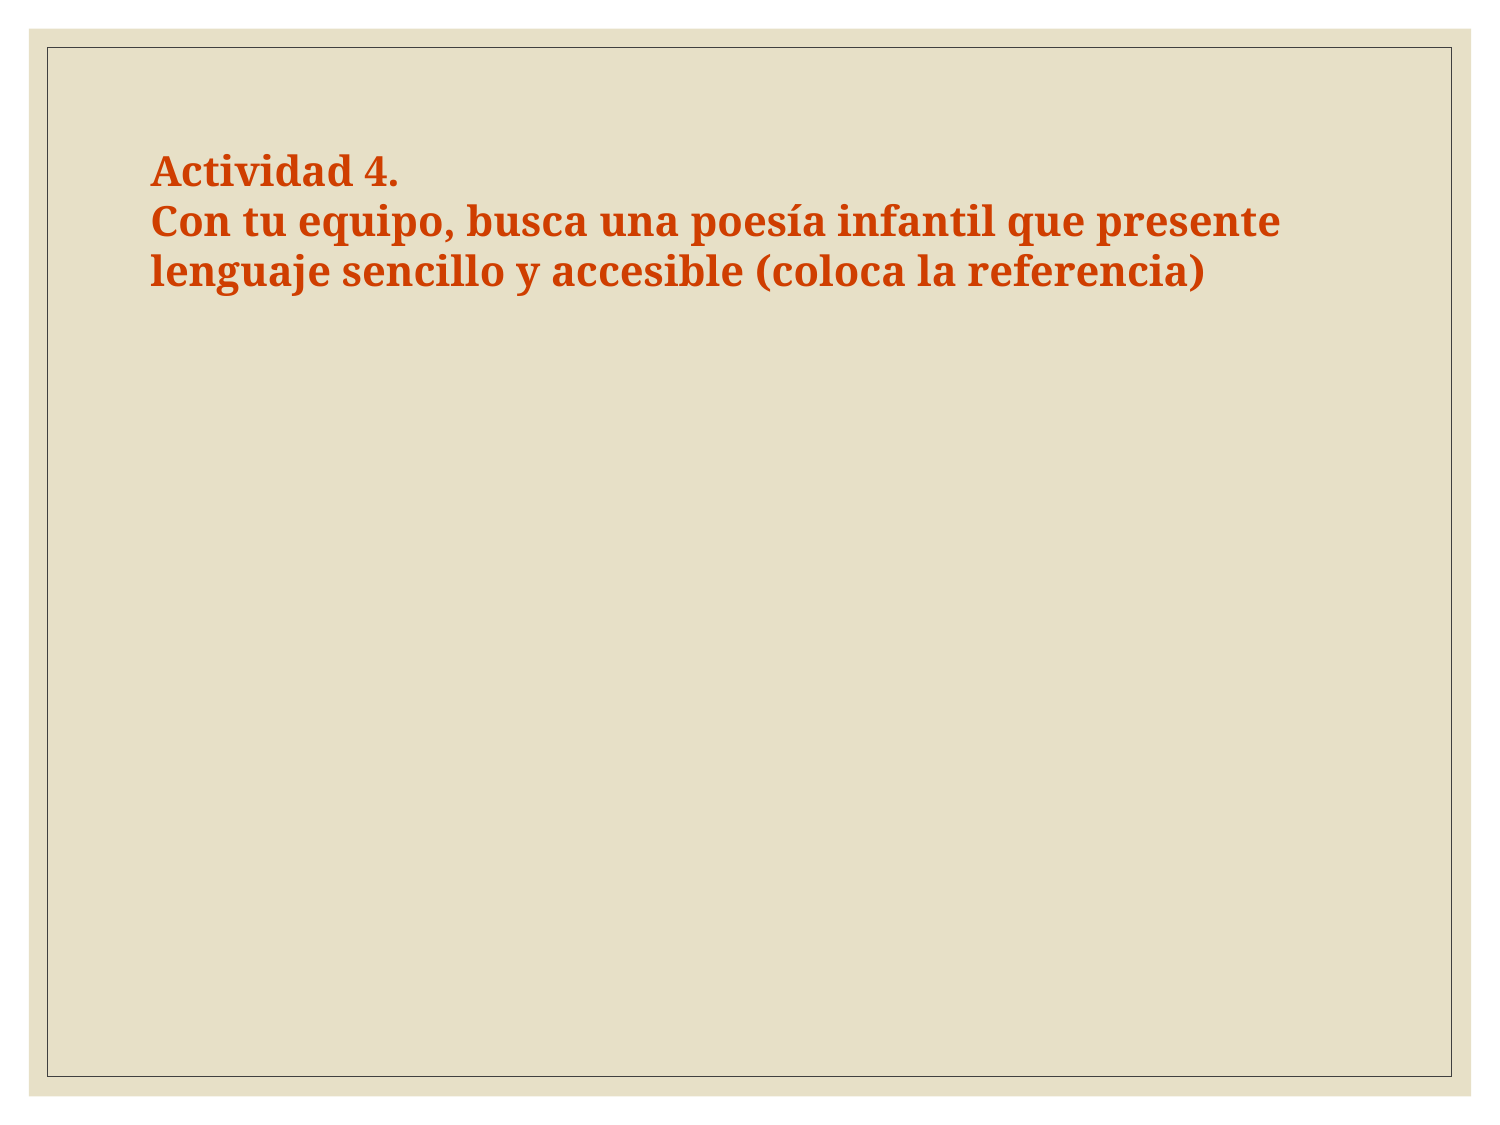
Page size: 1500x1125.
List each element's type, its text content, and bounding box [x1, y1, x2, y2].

text_box Actividad 4. Con tu equipo, busca una poesía infantil que presente lenguaje sencillo y accesible (coloca la referencia) [135, 137, 1412, 303]
